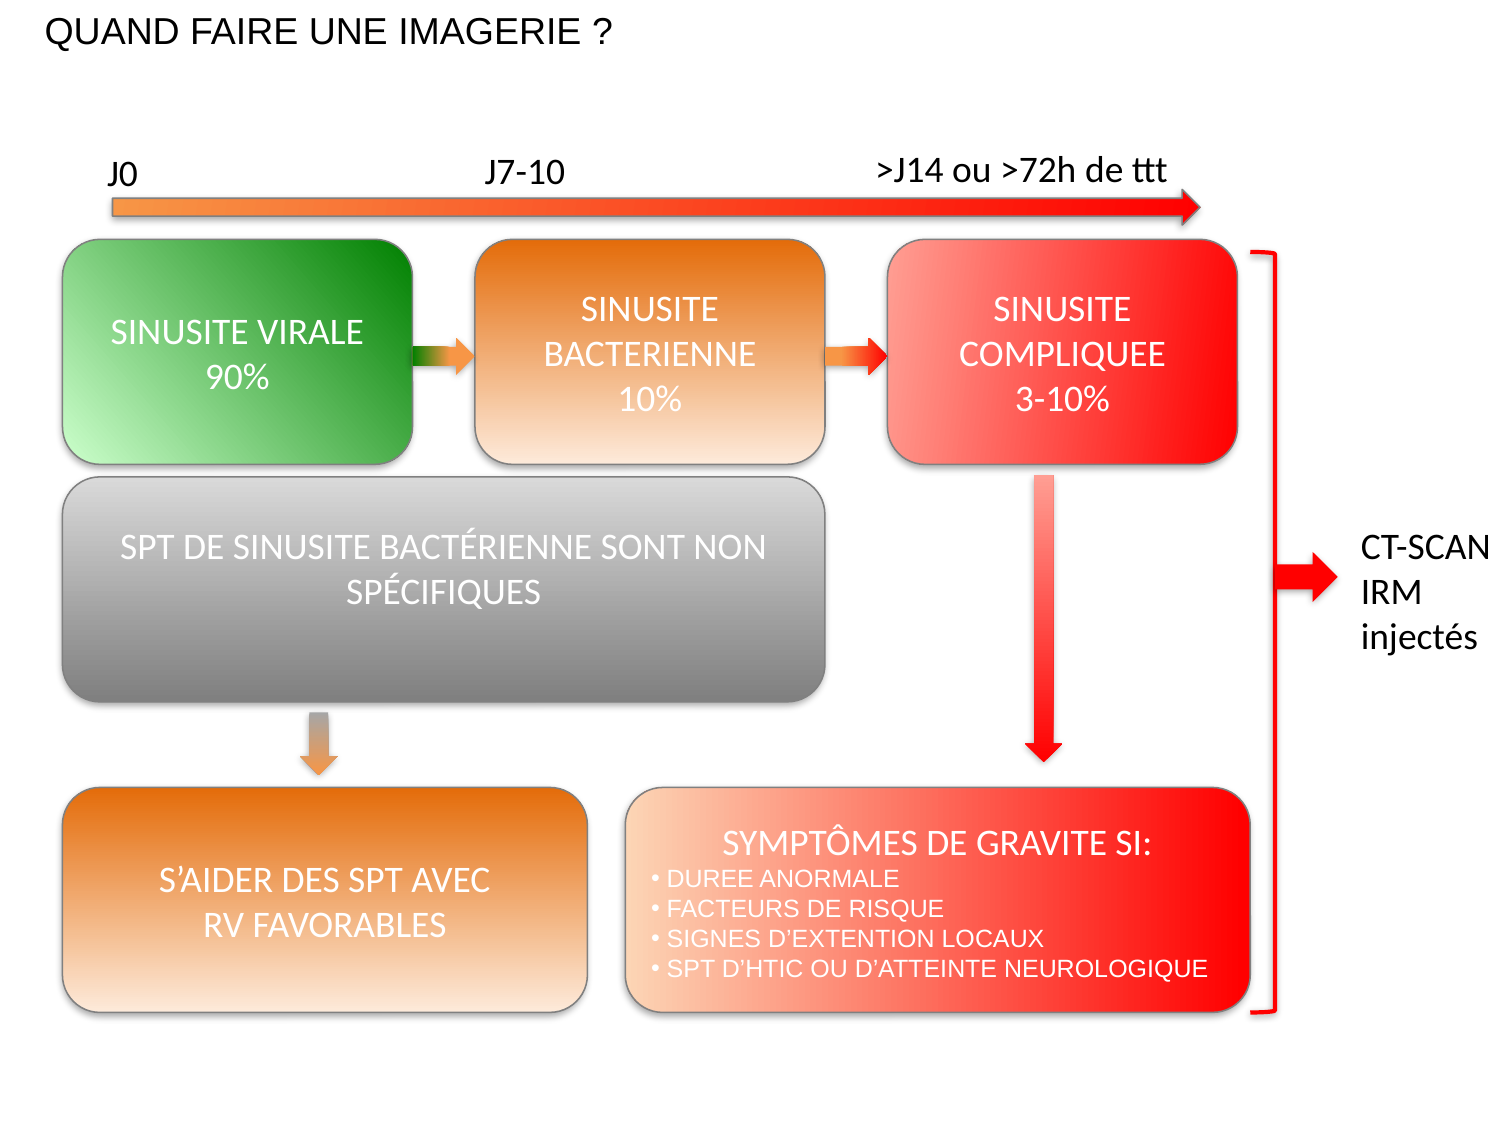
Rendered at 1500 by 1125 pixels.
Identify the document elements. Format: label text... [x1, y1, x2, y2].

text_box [62, 712, 588, 1013]
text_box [1250, 251, 1500, 1013]
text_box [412, 239, 822, 465]
text_box QUAND FAIRE UNE IMAGERIE ? [0, 0, 1441, 150]
text_box SINUSITE VIRALE 90% [61, 238, 407, 466]
text_box SPT DE SINUSITE BACTÉRIENNE SONT NON SPÉCIFIQUES [61, 476, 621, 703]
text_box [87, 137, 1201, 226]
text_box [824, 239, 1238, 465]
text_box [625, 474, 1251, 1013]
